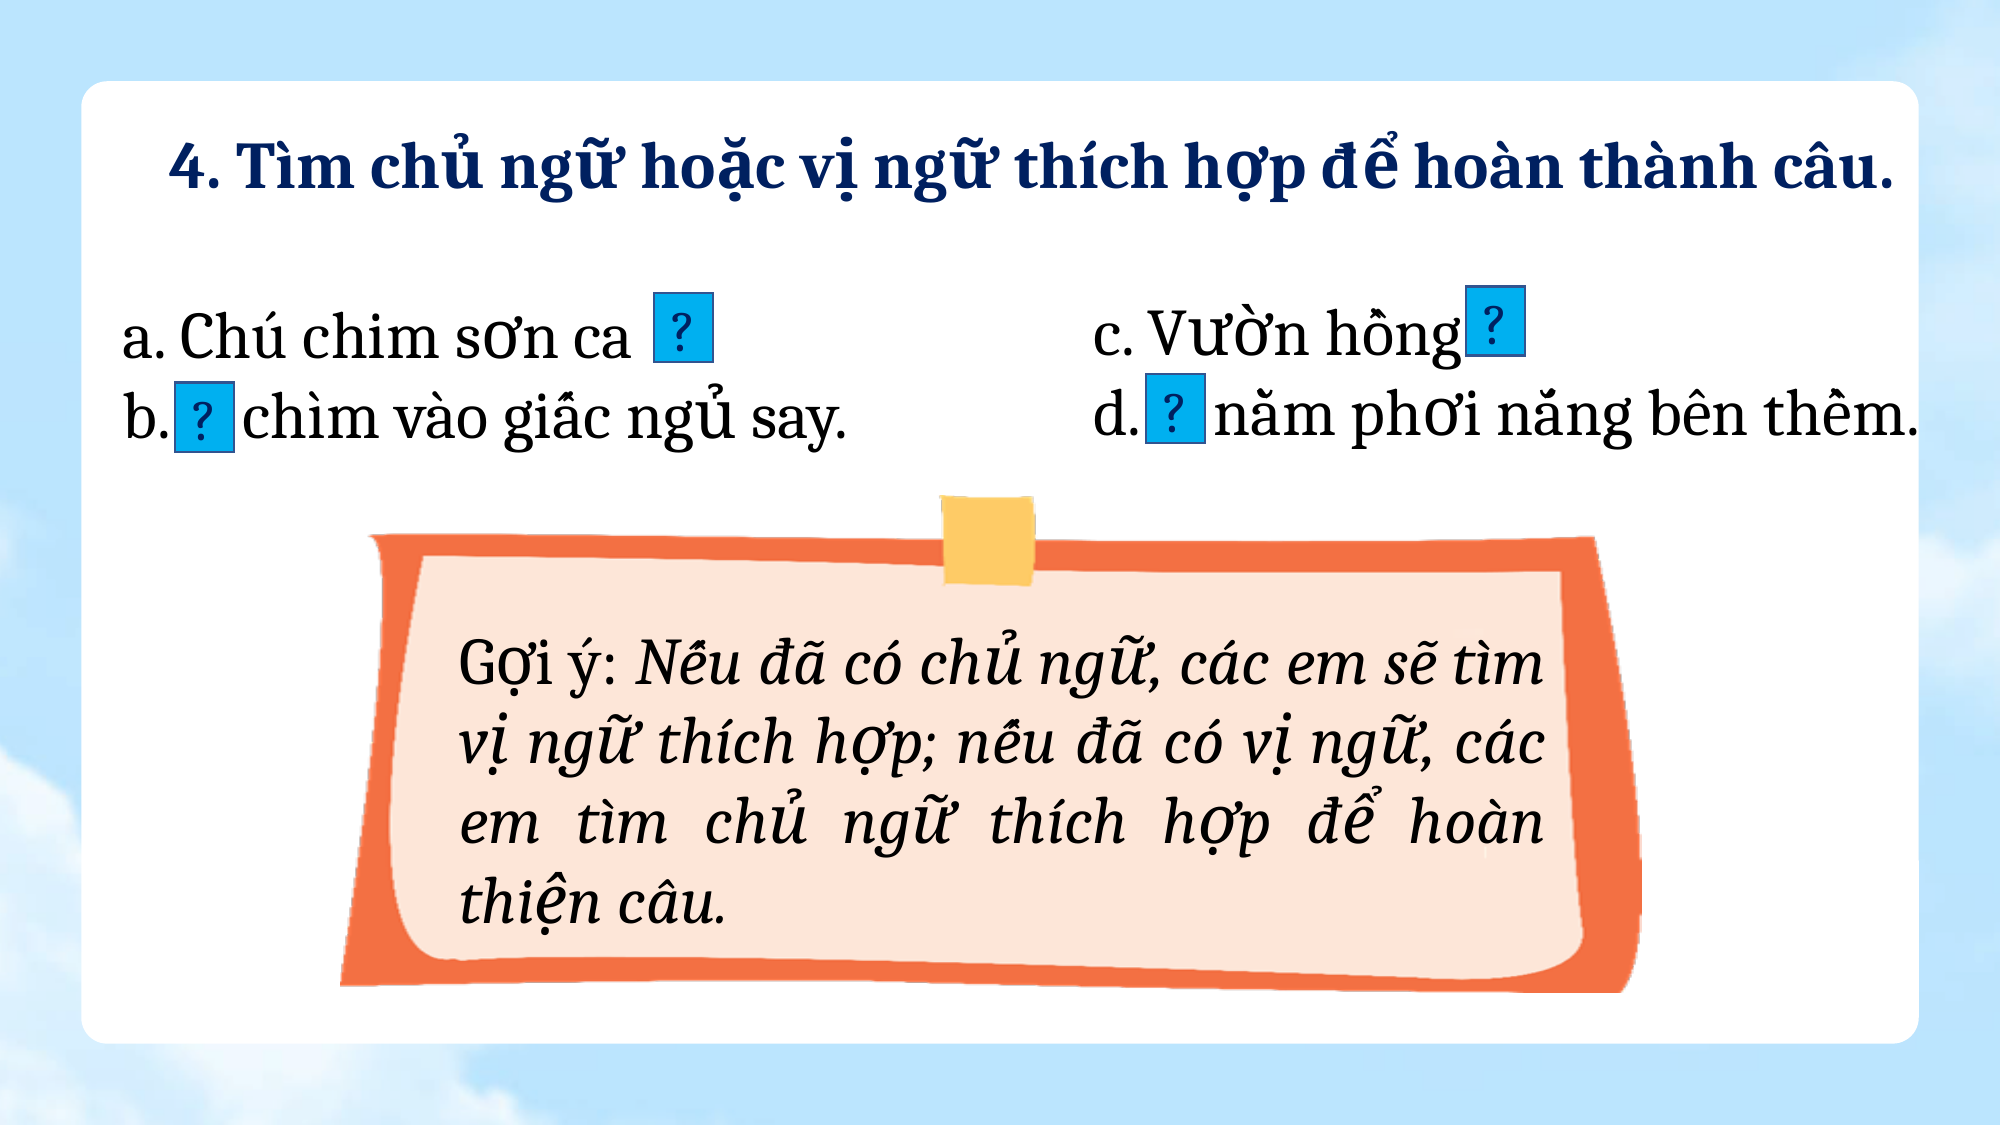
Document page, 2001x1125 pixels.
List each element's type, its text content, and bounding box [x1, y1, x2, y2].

picture [340, 495, 1642, 993]
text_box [107, 281, 2000, 462]
picture [0, 0, 2000, 1125]
text_box 4. Tìm chủ ngữ hoặc vị ngữ thích hợp để hoàn thành câu. [155, 98, 1983, 210]
